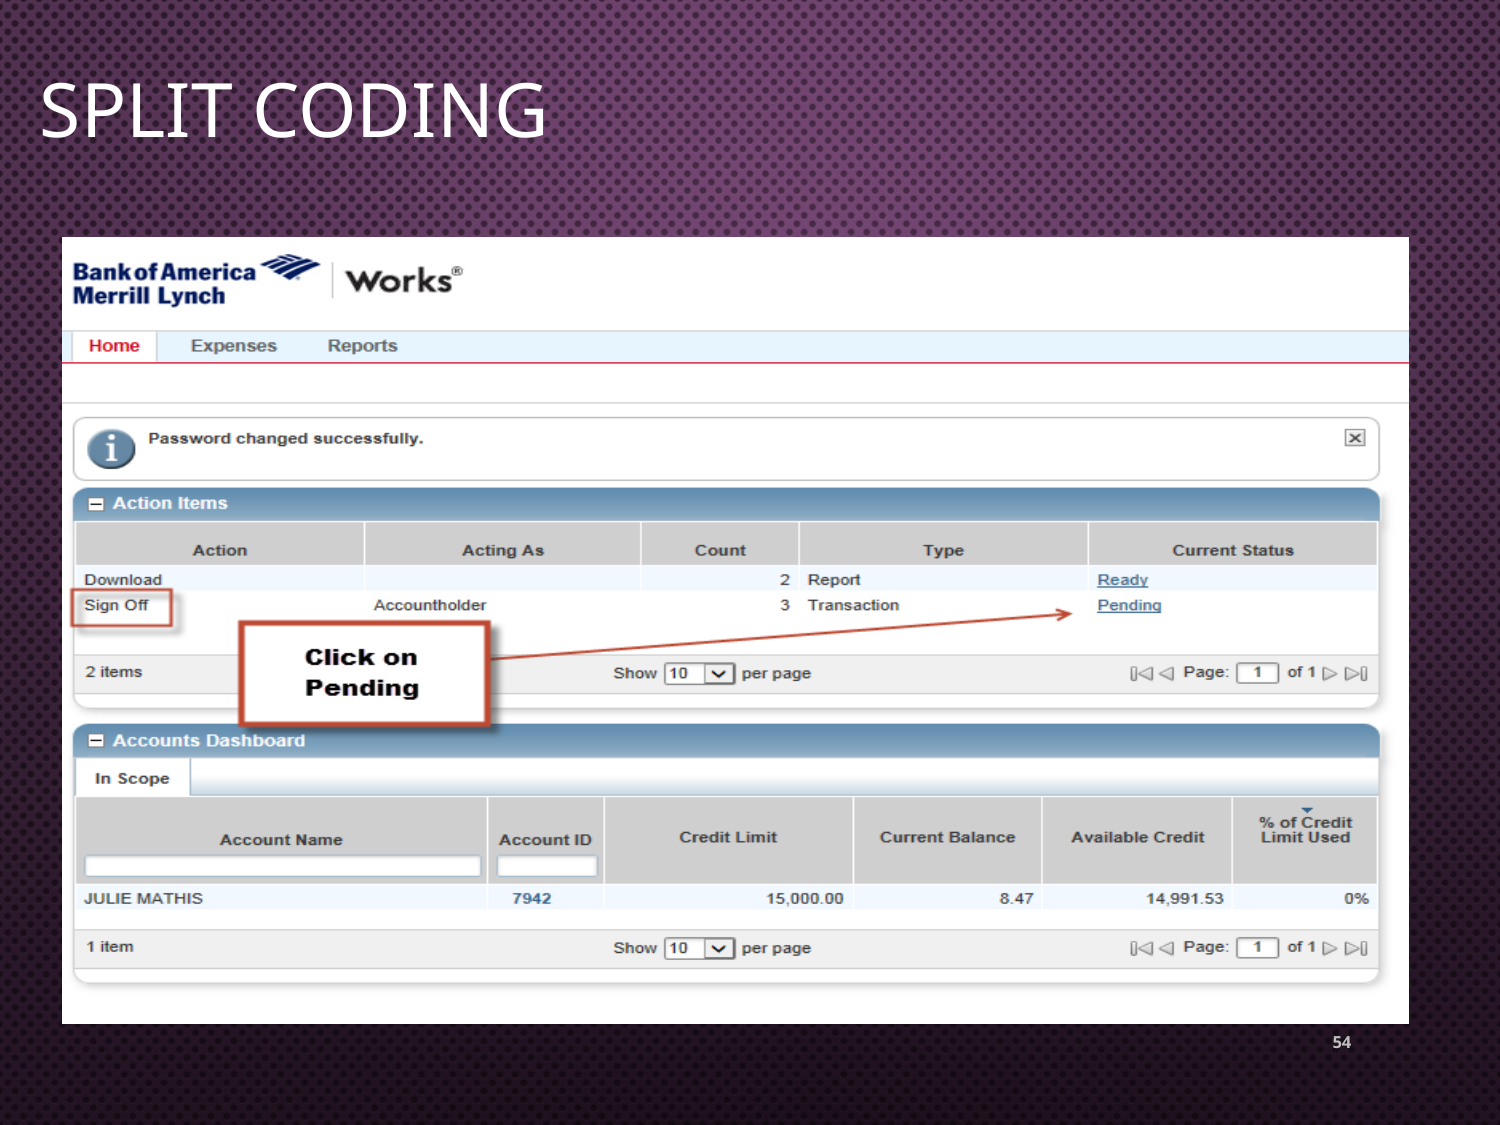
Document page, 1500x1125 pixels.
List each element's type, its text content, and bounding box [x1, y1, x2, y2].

title Split Coding [24, 0, 1258, 216]
picture [62, 237, 1409, 1024]
slide_number 54 [1298, 1024, 1367, 1074]
